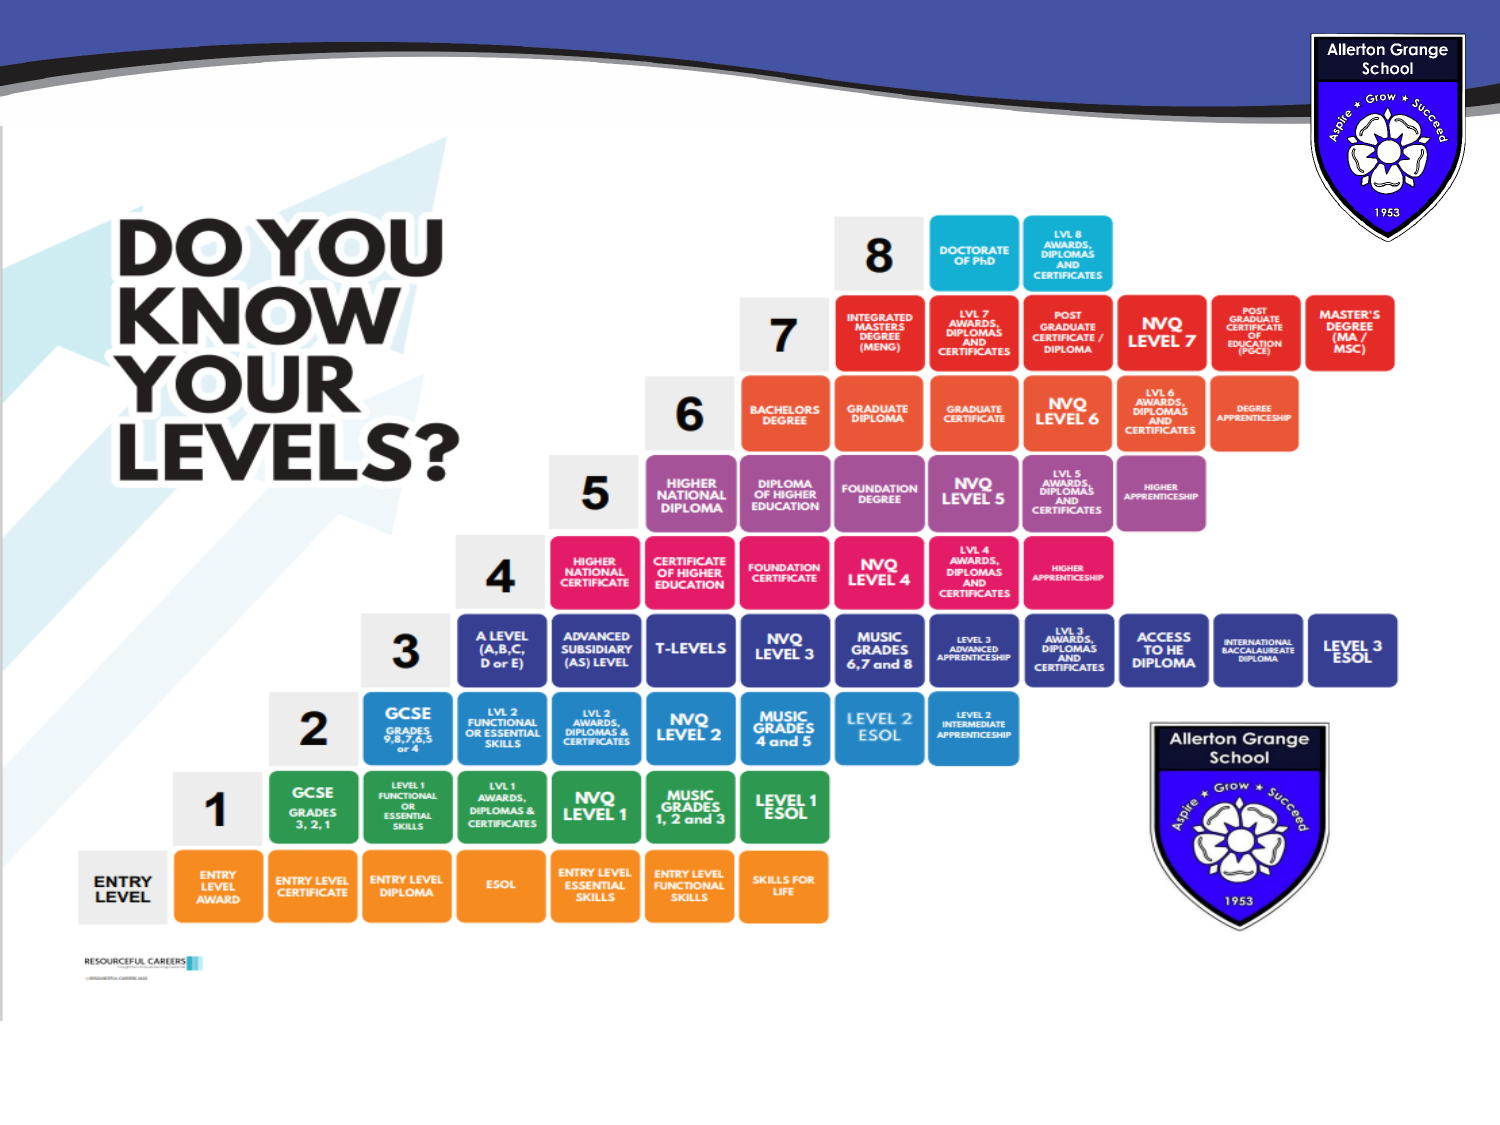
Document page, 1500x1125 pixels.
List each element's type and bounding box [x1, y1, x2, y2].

picture [0, 243, 1484, 1021]
text_box [0, 0, 1500, 243]
